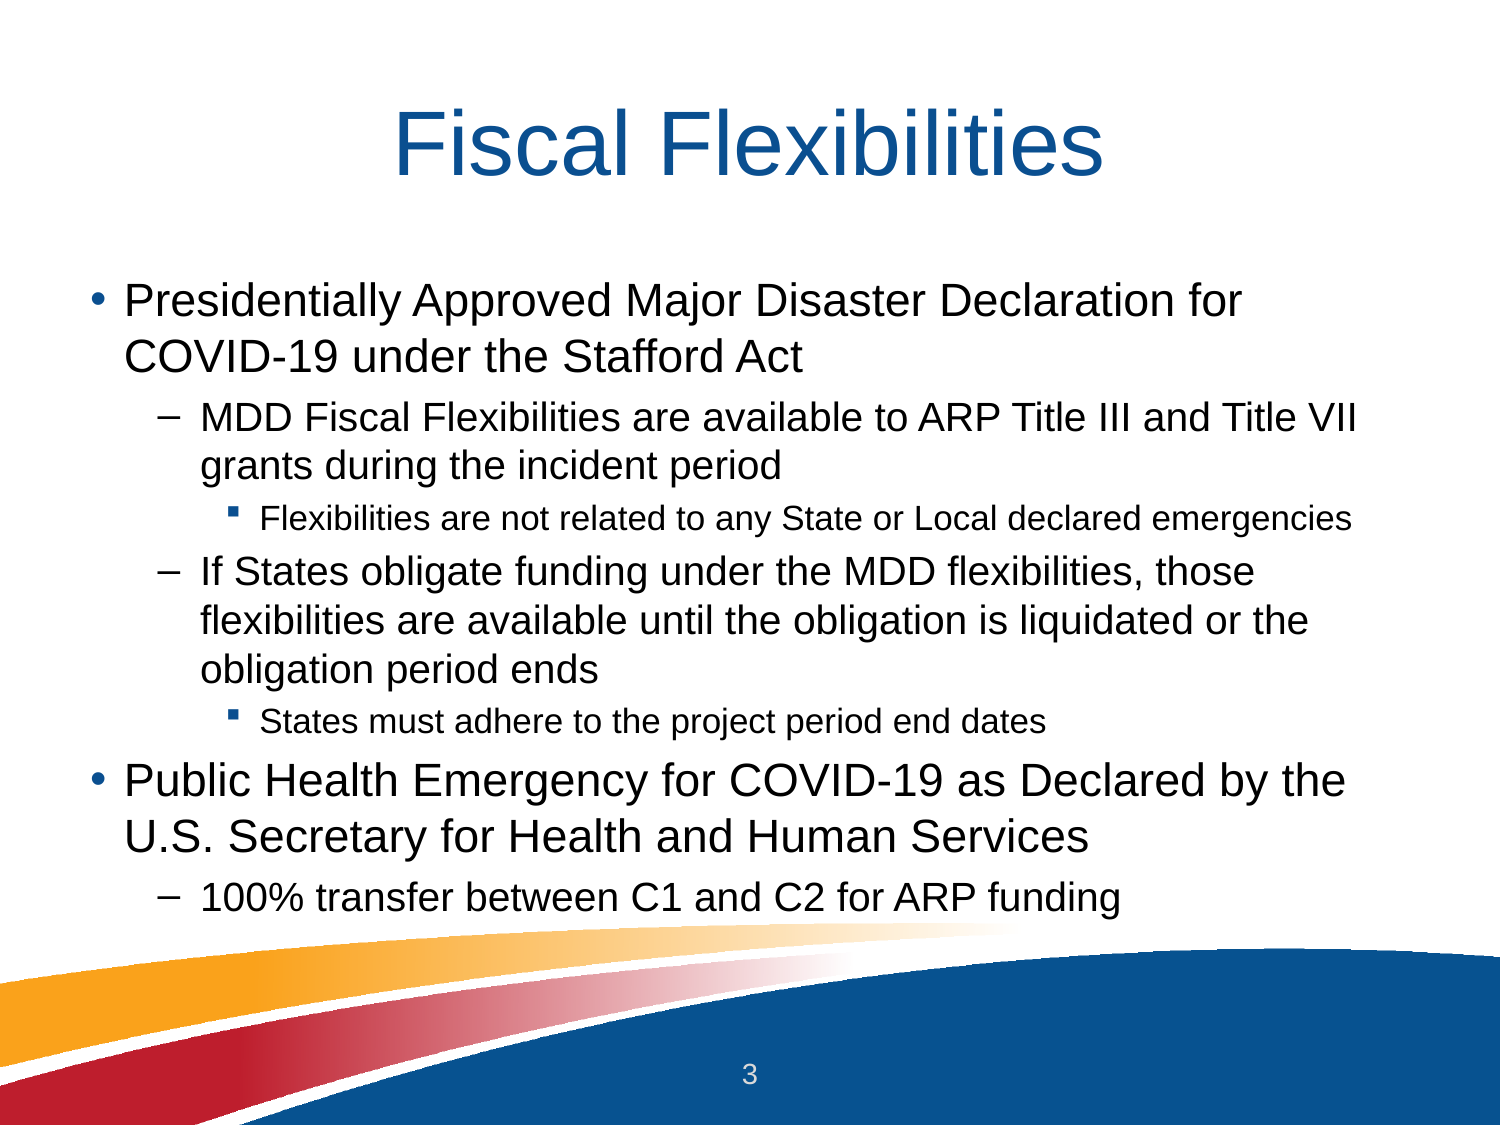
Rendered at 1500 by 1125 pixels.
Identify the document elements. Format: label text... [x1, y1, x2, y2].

slide_number 3 [575, 1042, 925, 1103]
picture [0, 887, 1500, 1125]
list Presidentially Approved Major Disaster Declaration for COVID-19 under the Stafford Act MDD Fiscal Flexibilities are available to ARP Title III and Title VII grants during the incident period Flexibilities are not related to any State or Local declared emergencies If States obligate funding under the MDD flexibilities, those flexibilities are available until the obligation is liquidated or the obligation period ends States must adhere to the project period end dates Public Health Emergency for COVID-19 as Declared by the U.S. Secretary for Health and Human Services 100% transfer between C1 and C2 for ARP funding [75, 262, 1425, 938]
title Fiscal Flexibilities [75, 45, 1425, 233]
